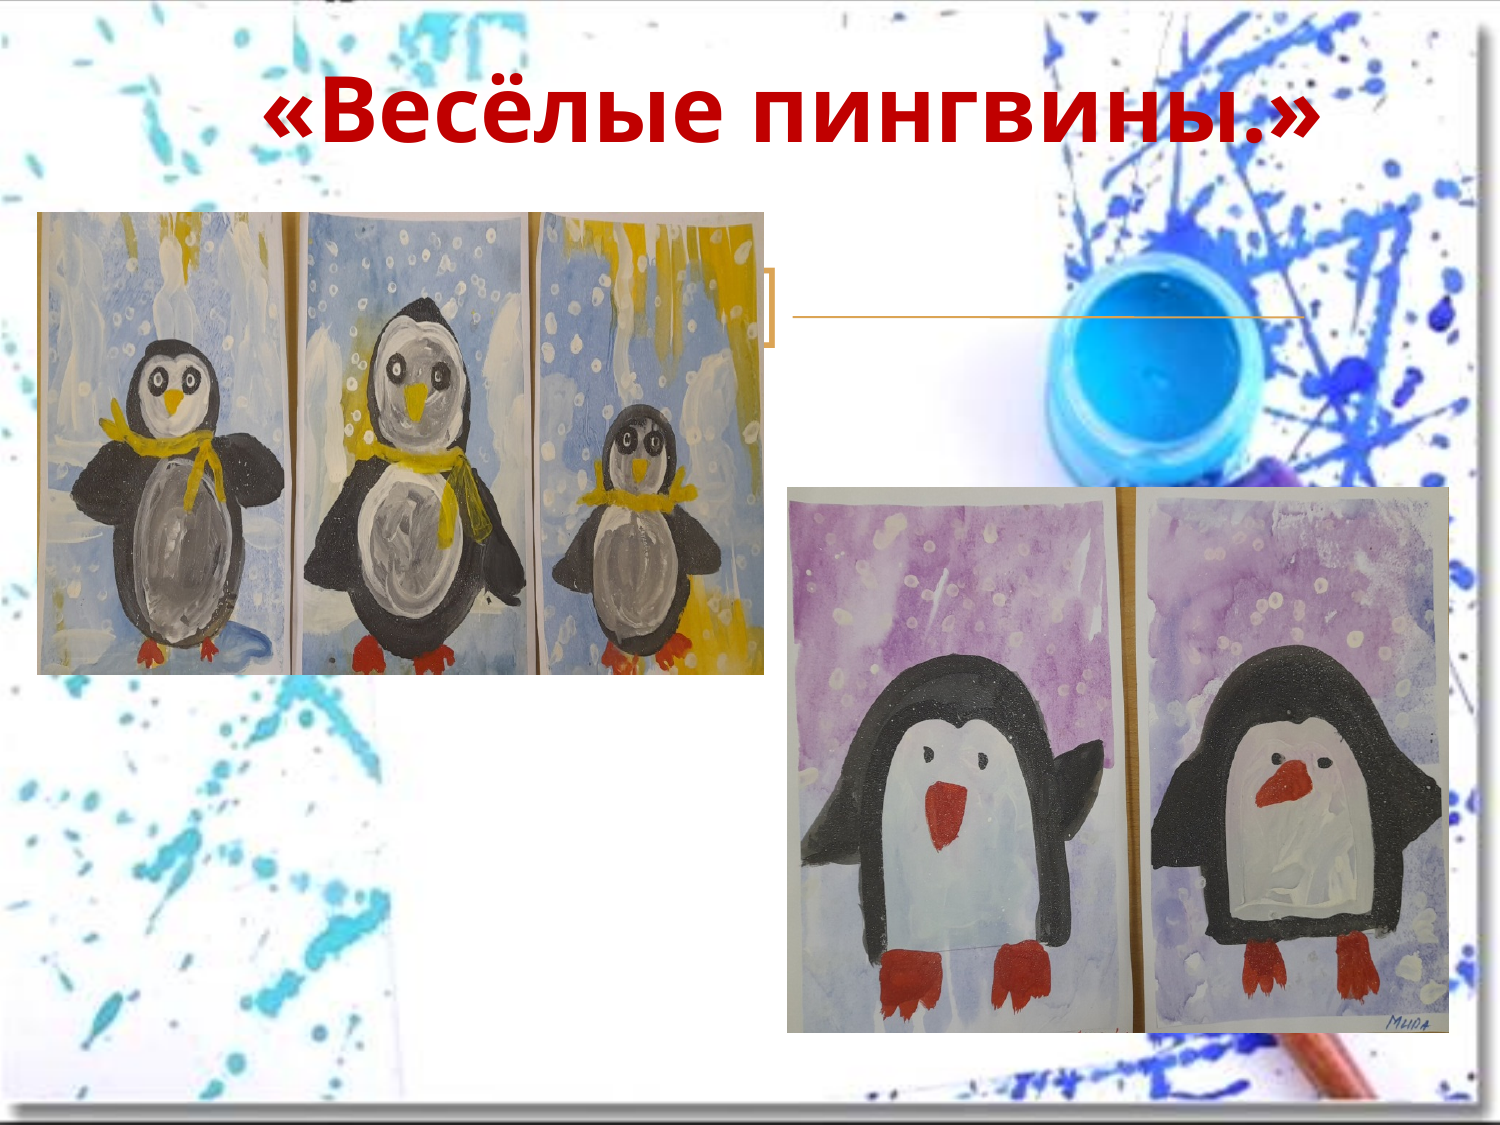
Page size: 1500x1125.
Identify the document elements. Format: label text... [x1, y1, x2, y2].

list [36, 211, 765, 676]
picture [0, 0, 1500, 1125]
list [786, 486, 1450, 1034]
title «Весёлые пингвины.» [174, 50, 1412, 163]
